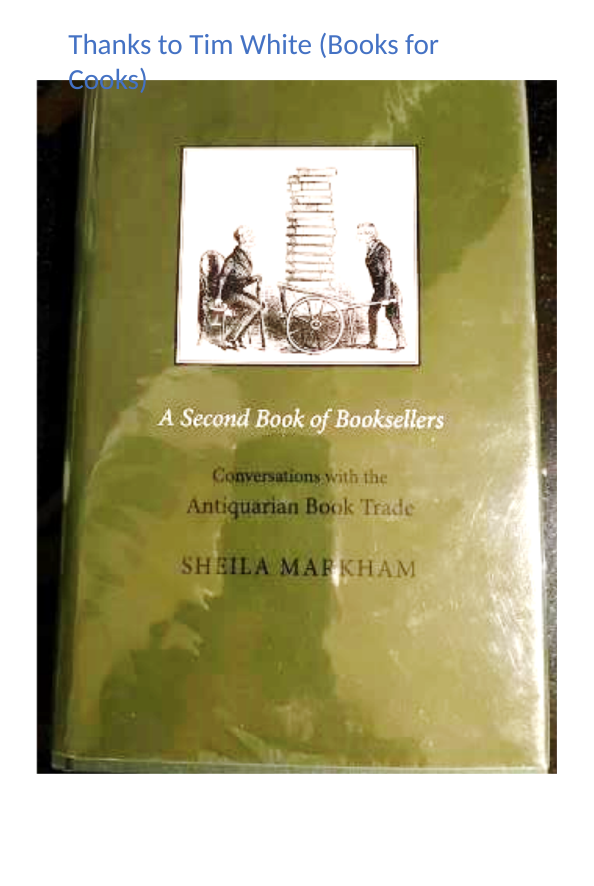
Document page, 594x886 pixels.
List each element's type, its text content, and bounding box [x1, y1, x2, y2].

text_box Thanks to Tim White (Books for Cooks) [53, 18, 540, 103]
picture [0, 81, 594, 773]
